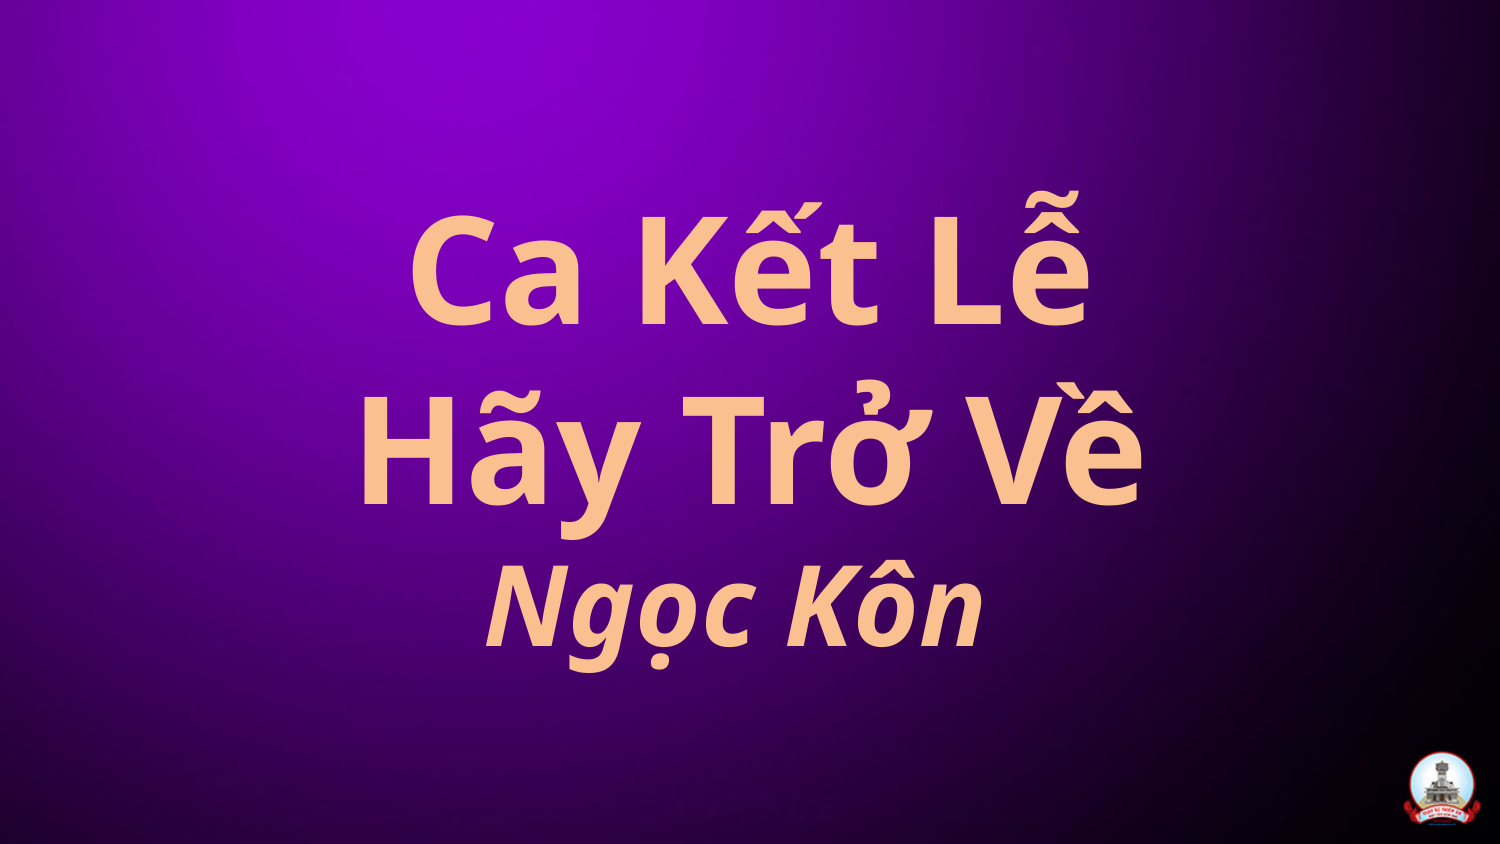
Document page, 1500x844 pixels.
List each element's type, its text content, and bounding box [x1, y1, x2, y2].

title Ca Kết Lễ Hãy Trở Về Ngọc Kôn [0, 0, 1500, 844]
